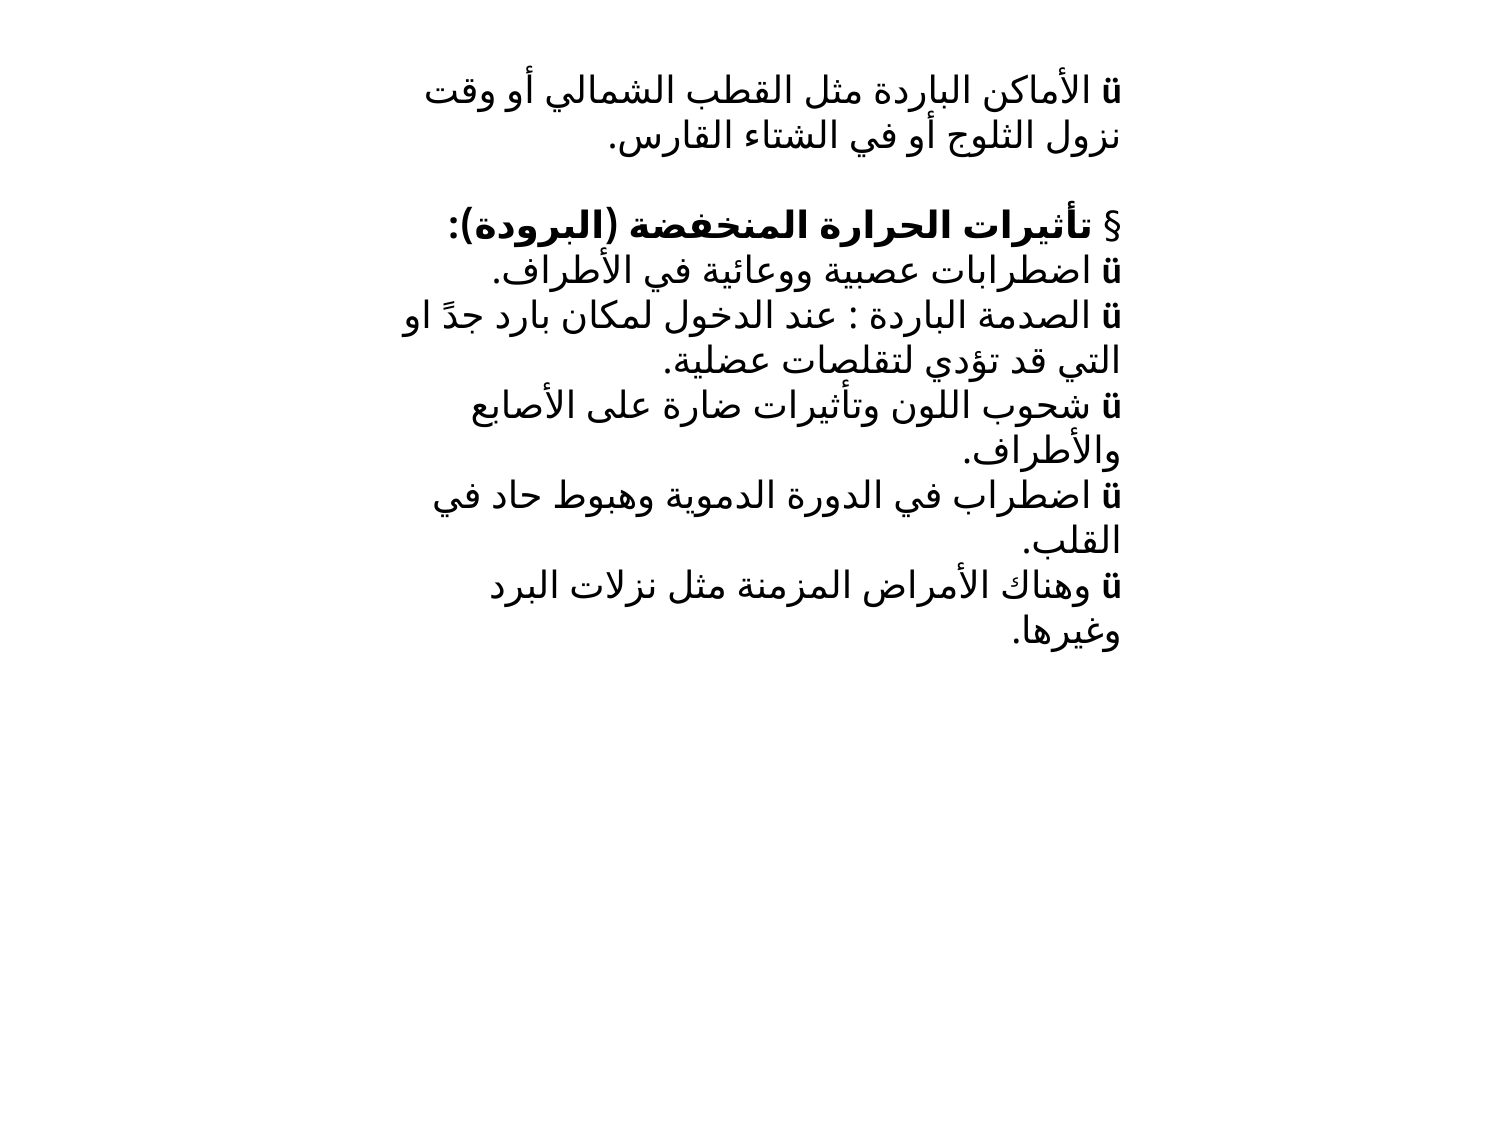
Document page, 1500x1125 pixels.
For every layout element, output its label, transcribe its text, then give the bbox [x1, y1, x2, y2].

text_box ü الأماكن الباردة مثل القطب الشمالي أو وقت نزول الثلوج أو في الشتاء القارس. § تأثيرات الحرارة المنخفضة (البرودة): ü اضطرابات عصبية ووعائية في الأطراف. ü الصدمة الباردة : عند الدخول لمكان بارد جدً او التي قد تؤدي لتقلصات عضلية. ü شحوب اللون وتأثيرات ضارة على الأصابع والأطراف. ü اضطراب في الدورة الدموية وهبوط حاد في القلب. ü وهناك الأمراض المزمنة مثل نزلات البرد وغيرها. [386, 58, 1137, 749]
